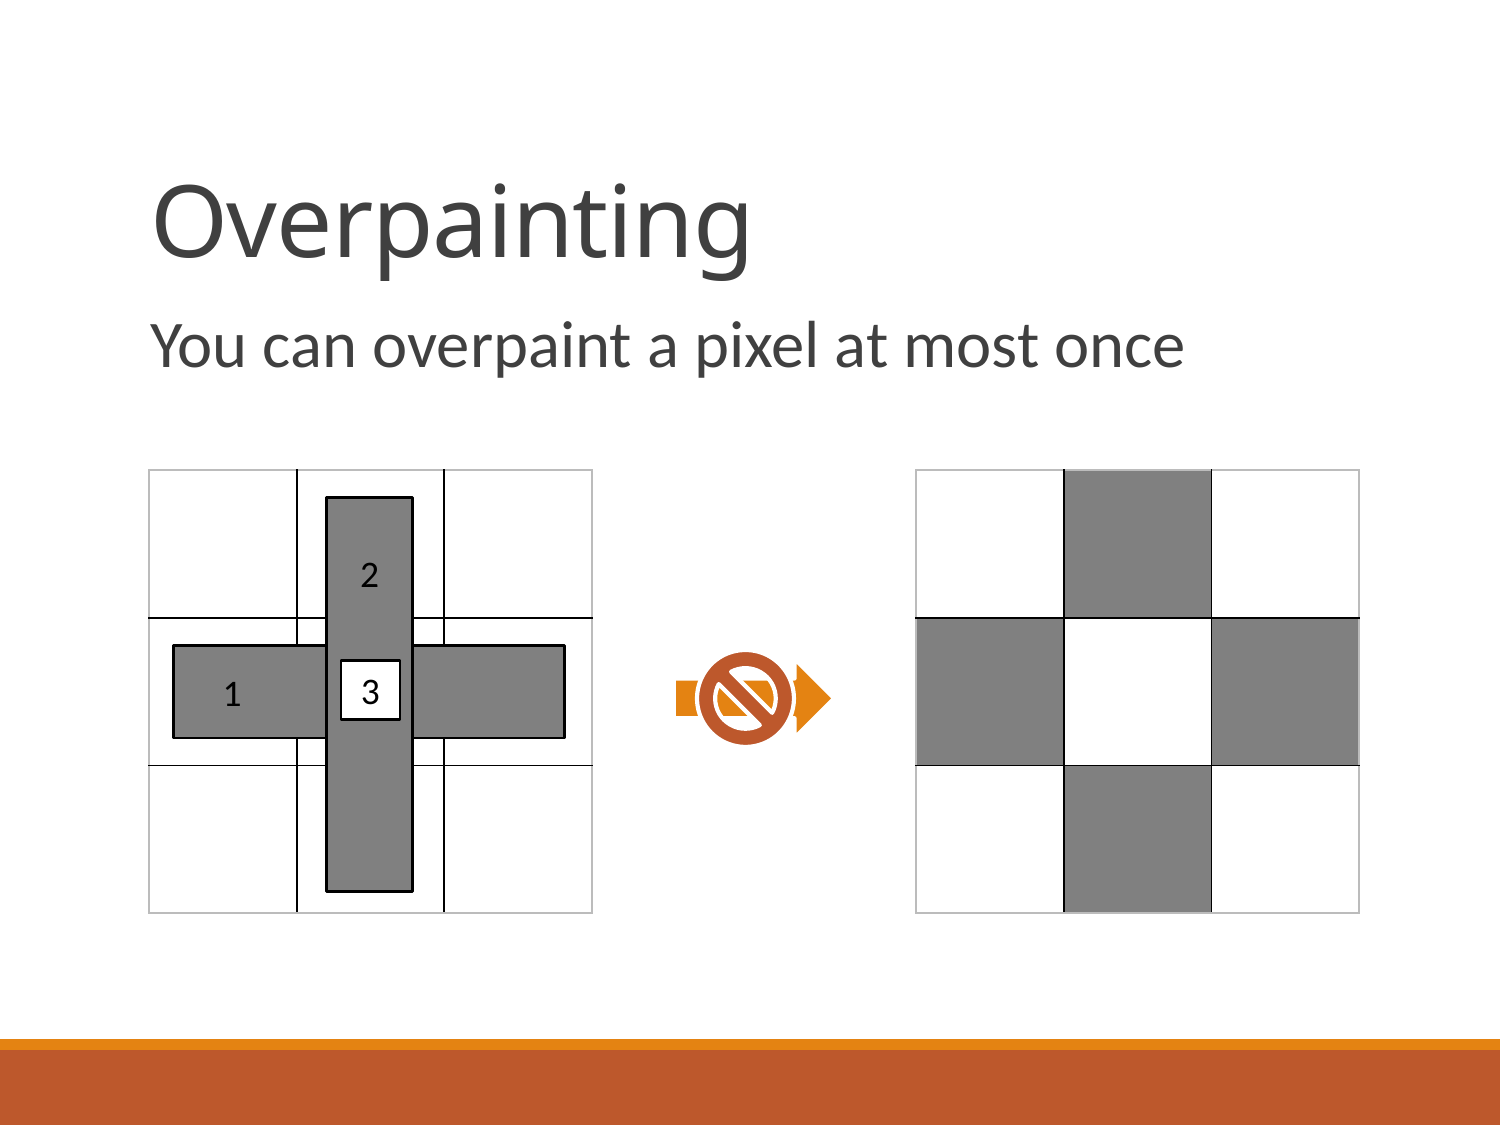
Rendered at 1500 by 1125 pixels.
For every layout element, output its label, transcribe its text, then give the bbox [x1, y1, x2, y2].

table_cell [1212, 619, 1358, 765]
text_box 1 [414, 644, 566, 739]
table_header [1212, 471, 1358, 617]
title Overpainting [135, 47, 1373, 285]
text_box [740, 676, 773, 707]
text_box 3 [340, 659, 401, 721]
table_cell [298, 619, 325, 644]
table_cell [1065, 766, 1211, 912]
table_cell [150, 766, 296, 912]
table_cell [1212, 766, 1358, 912]
table_header [298, 471, 443, 617]
table_cell [445, 766, 591, 912]
table_header [445, 471, 591, 617]
table_header [150, 471, 296, 617]
list You can overpaint a pixel at most once [135, 302, 1373, 963]
text_box 2 [325, 496, 414, 893]
table_cell [917, 619, 1063, 765]
table_cell [414, 619, 443, 644]
table_cell [150, 619, 296, 765]
table_cell [917, 766, 1063, 912]
text_box [694, 647, 797, 750]
table_cell [445, 619, 591, 765]
table_cell [1065, 619, 1211, 765]
table_header [1065, 471, 1211, 617]
table_cell [298, 739, 325, 765]
table_cell [414, 739, 443, 765]
text_box [792, 656, 837, 741]
text_box [718, 689, 751, 721]
text_box [671, 676, 699, 721]
table_cell [298, 766, 443, 912]
table_header [917, 471, 1063, 617]
text_box 1 [172, 644, 325, 739]
